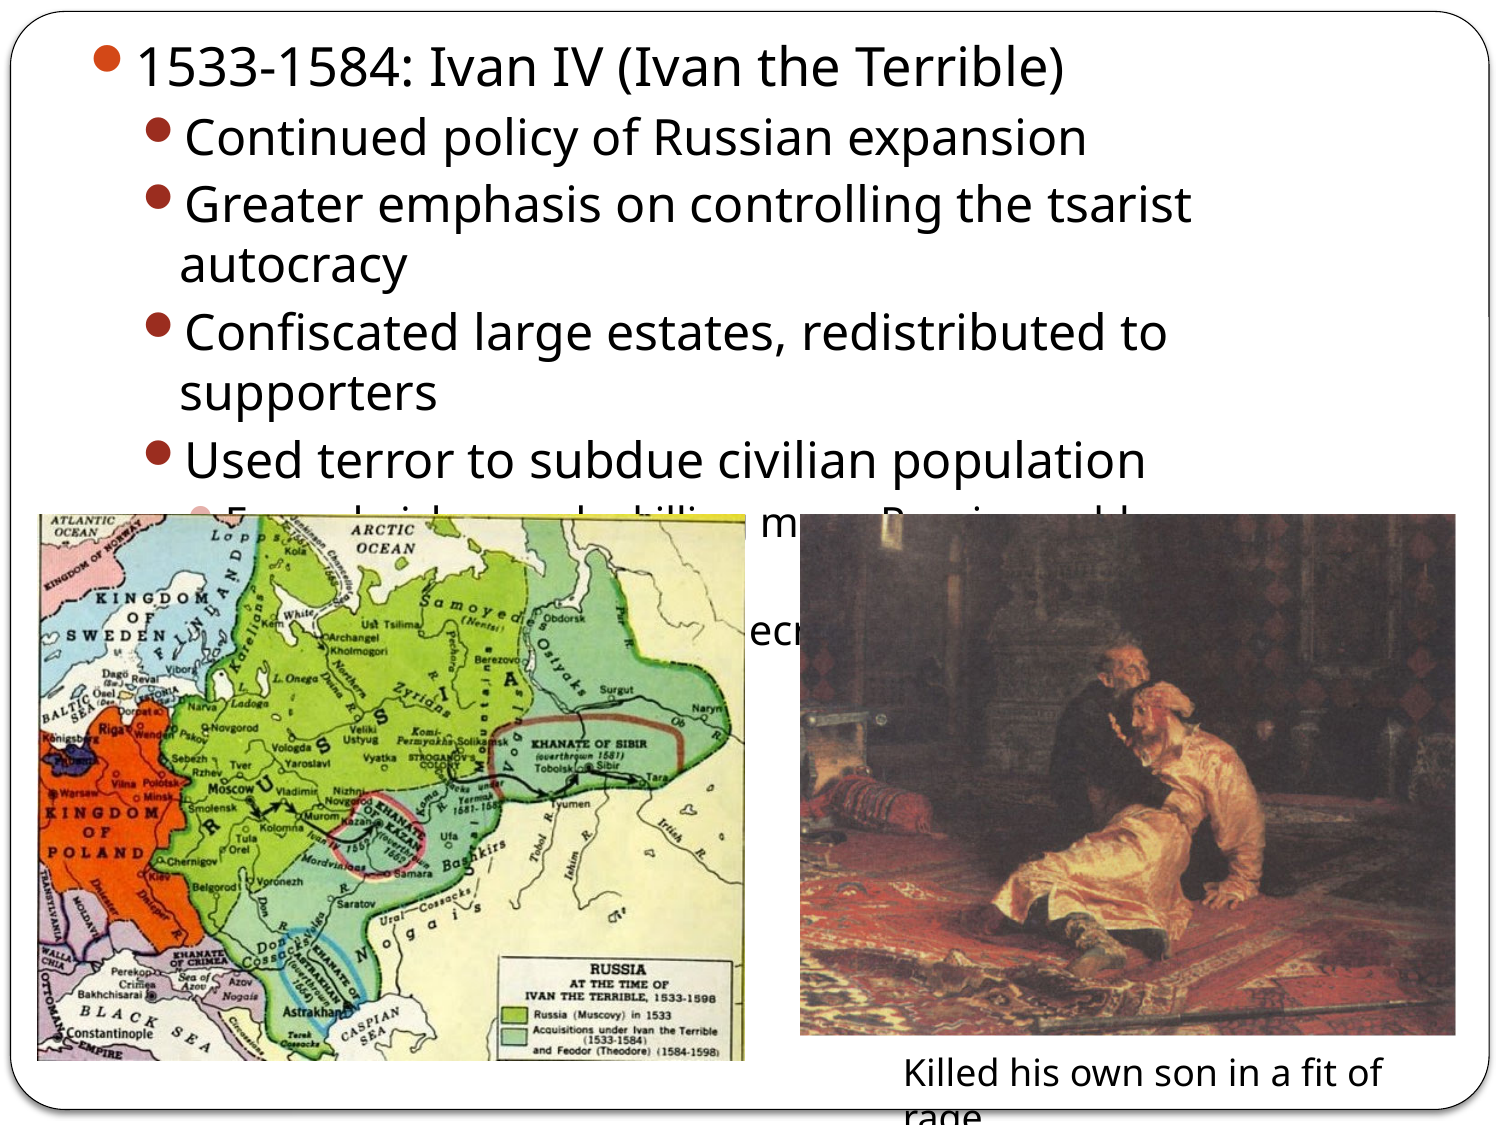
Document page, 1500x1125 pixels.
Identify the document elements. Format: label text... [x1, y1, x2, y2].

text_box Killed his own son in a fit of rage [738, 1041, 1464, 1125]
list 1533-1584: Ivan IV (Ivan the Terrible) Continued policy of Russian expansion Greater emphasis on controlling the tsarist autocracy Confiscated large estates, redistributed to supporters Used terror to subdue civilian population Earned nickname by killing many Russian nobles (boyars) Increase power of tsar, decrease power of boyars [75, 24, 1350, 713]
picture [799, 513, 1457, 1036]
picture [37, 513, 745, 1062]
